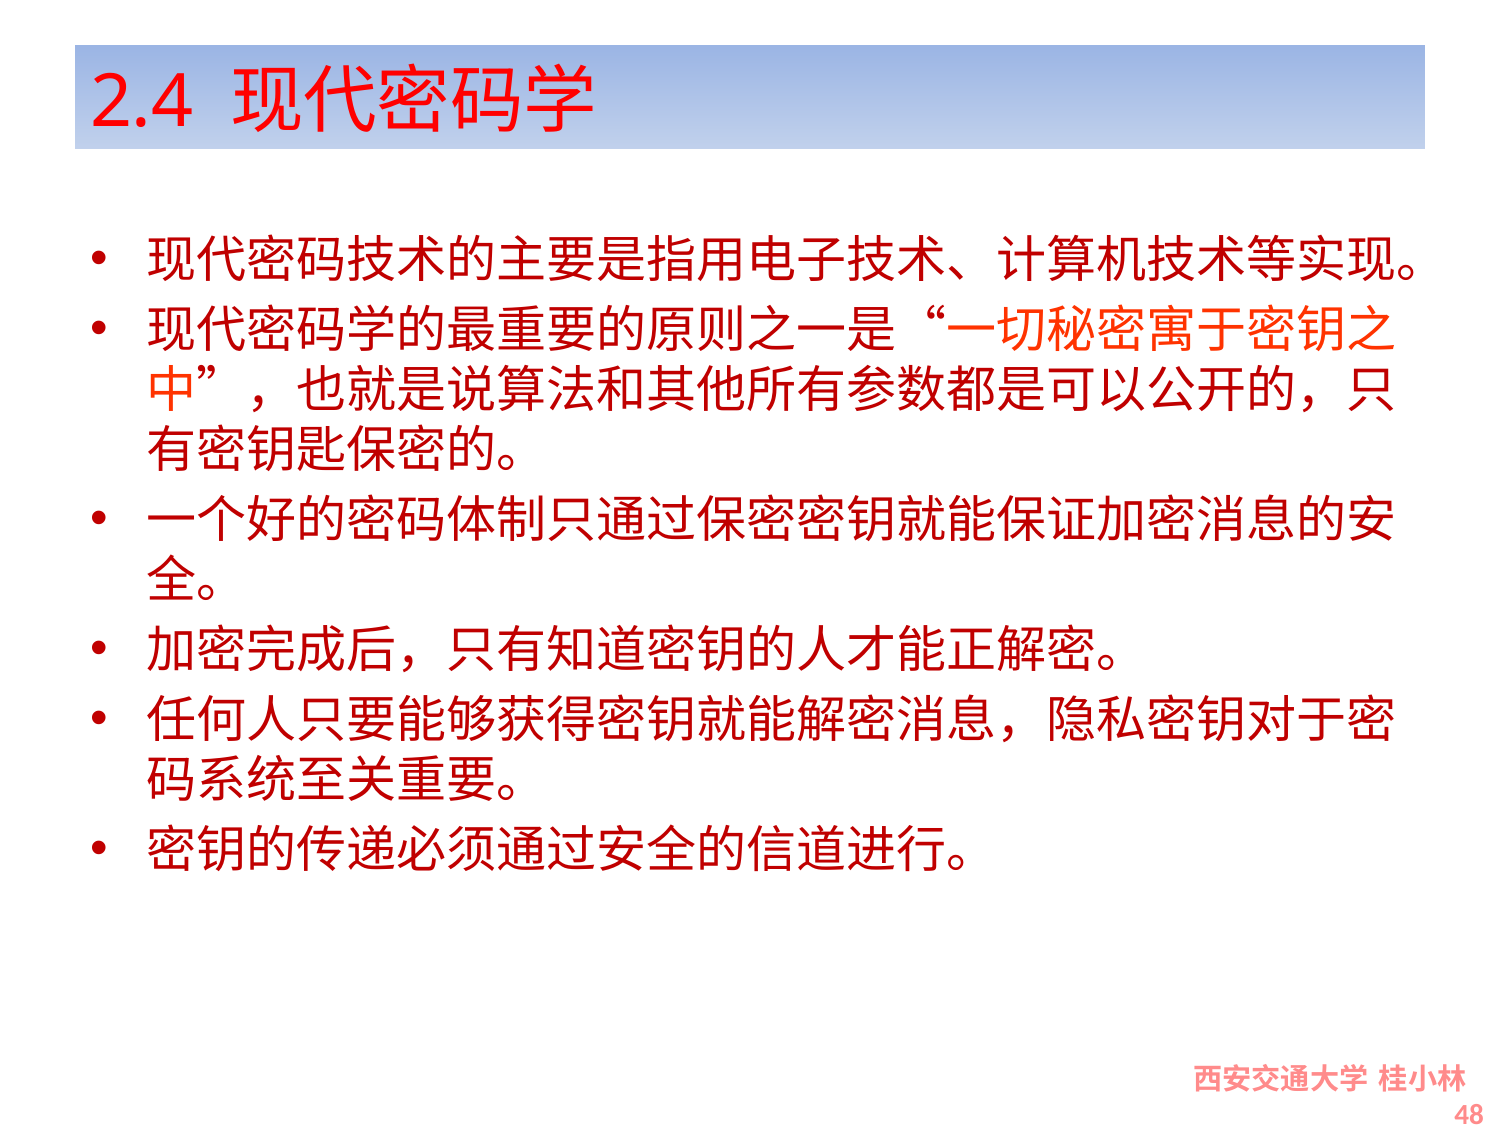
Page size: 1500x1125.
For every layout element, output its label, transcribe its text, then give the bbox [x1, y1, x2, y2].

list 现代密码技术的主要是指用电子技术、计算机技术等实现。 现代密码学的最重要的原则之一是“一切秘密寓于密钥之中”，也就是说算法和其他所有参数都是可以公开的，只有密钥匙保密的。 一个好的密码体制只通过保密密钥就能保证加密消息的安全。 加密完成后，只有知道密钥的人才能正解密。 任何人只要能够获得密钥就能解密消息，隐私密钥对于密码系统至关重要。 密钥的传递必须通过安全的信道进行。 [75, 219, 1425, 1005]
title 2.4 现代密码学 [75, 45, 1425, 149]
slide_number 西安交通大学 桂小林 48 [1148, 1065, 1499, 1125]
